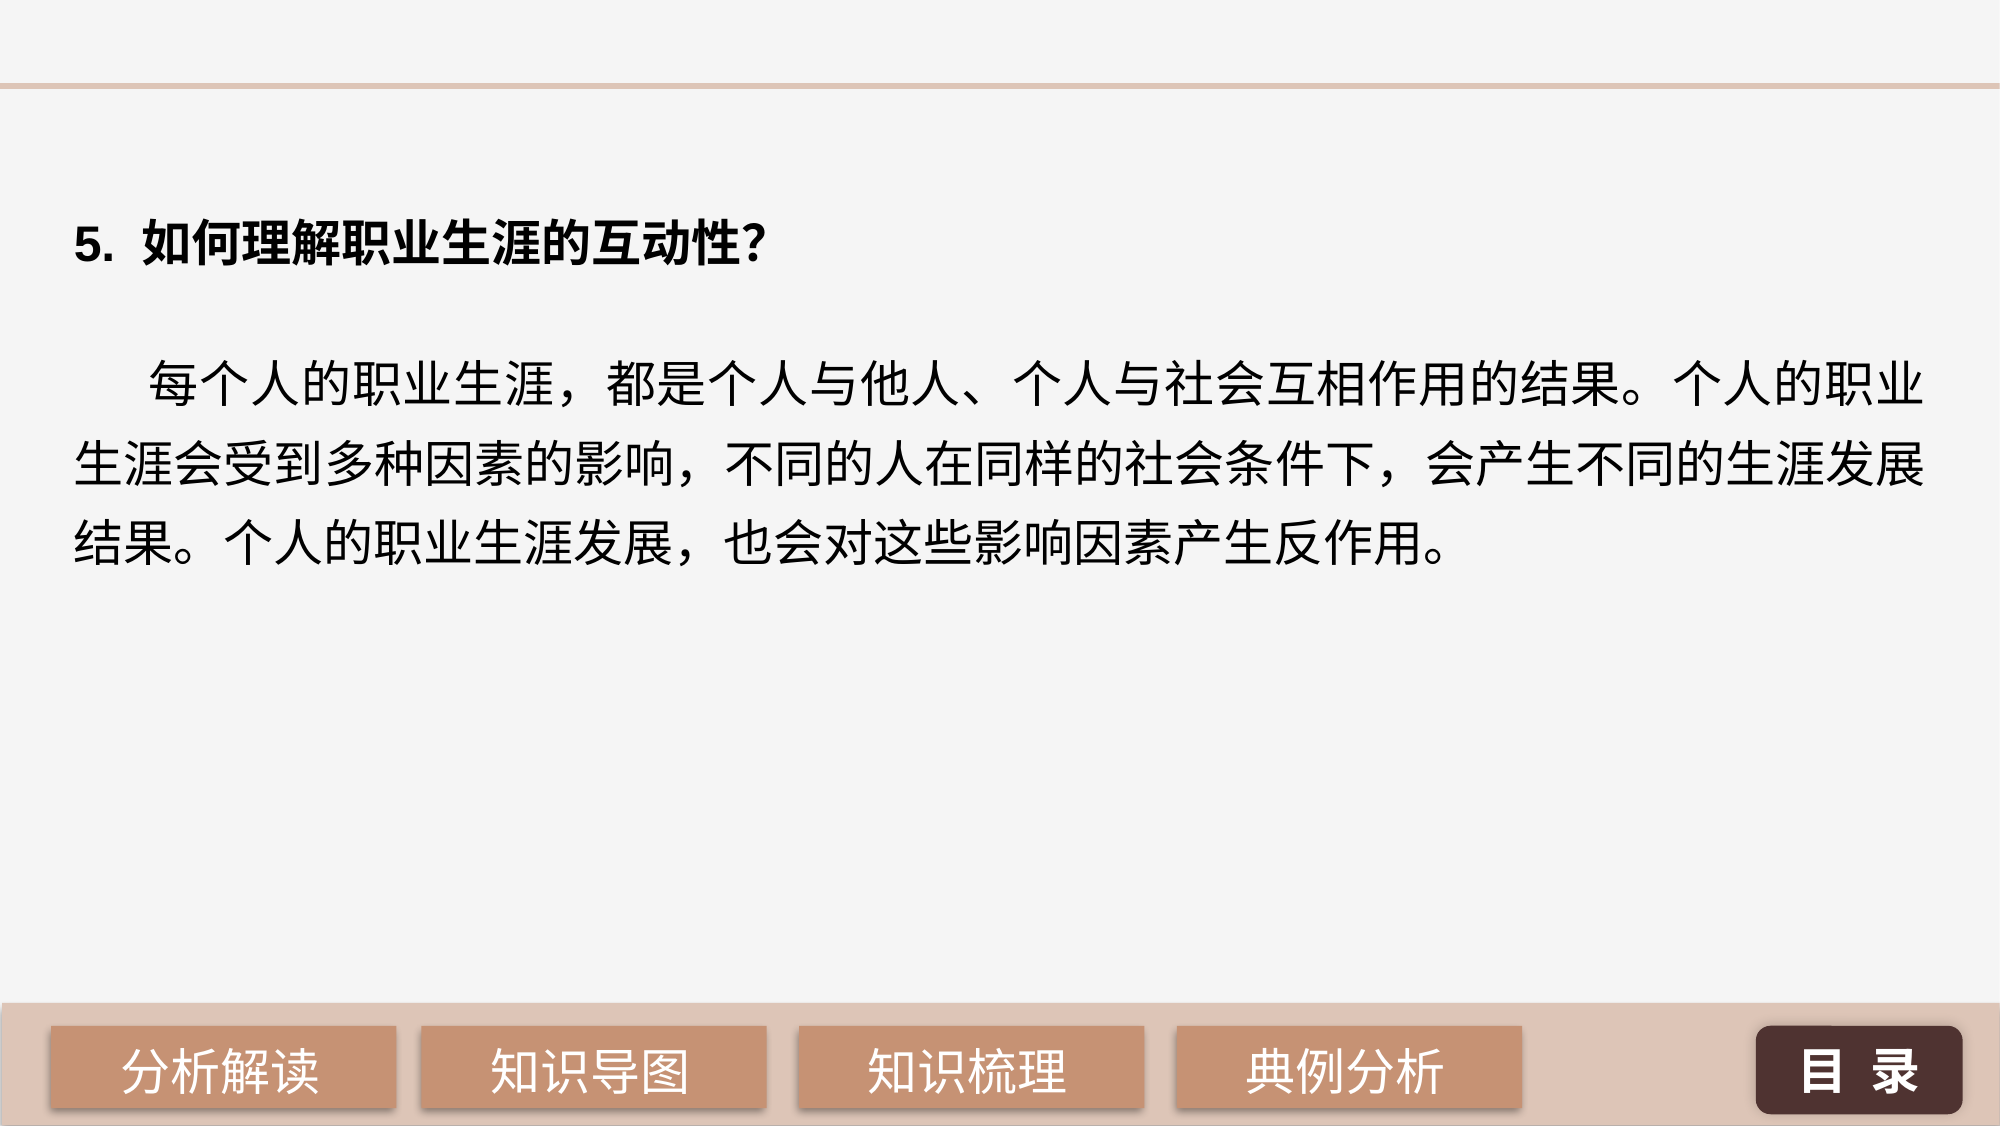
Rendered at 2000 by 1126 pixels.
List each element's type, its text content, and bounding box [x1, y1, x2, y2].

text_box 5. 如何理解职业生涯的互动性？ [58, 184, 1940, 279]
text_box 每个人的职业生涯，都是个人与他人、个人与社会互相作用的结果。个人的职业生涯会受到多种因素的影响，不同的人在同样的社会条件下，会产生不同的生涯发展结果。个人的职业生涯发展，也会对这些影响因素产生反作用。 [58, 326, 1940, 579]
